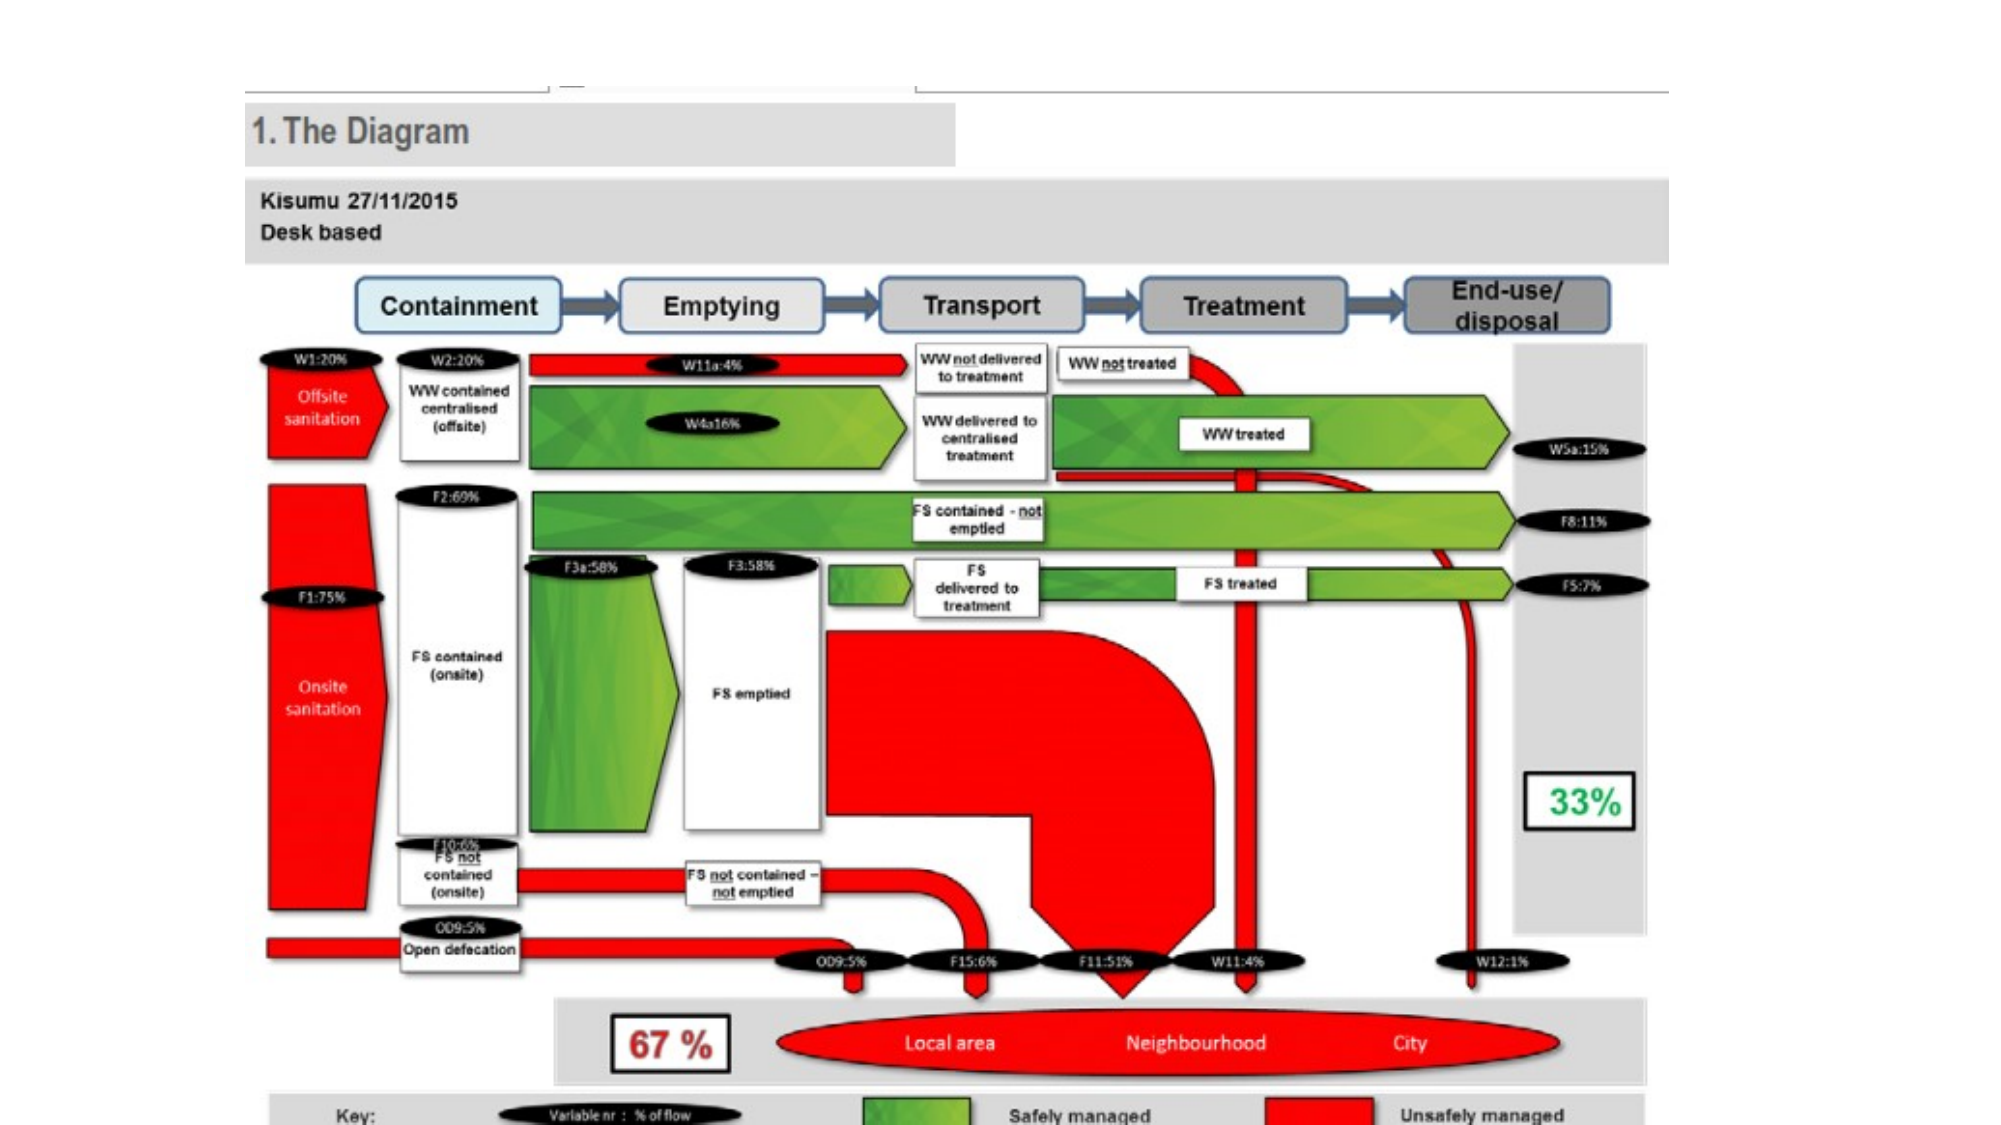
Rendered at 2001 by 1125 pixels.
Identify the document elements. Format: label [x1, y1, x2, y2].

picture [245, 86, 1669, 1125]
